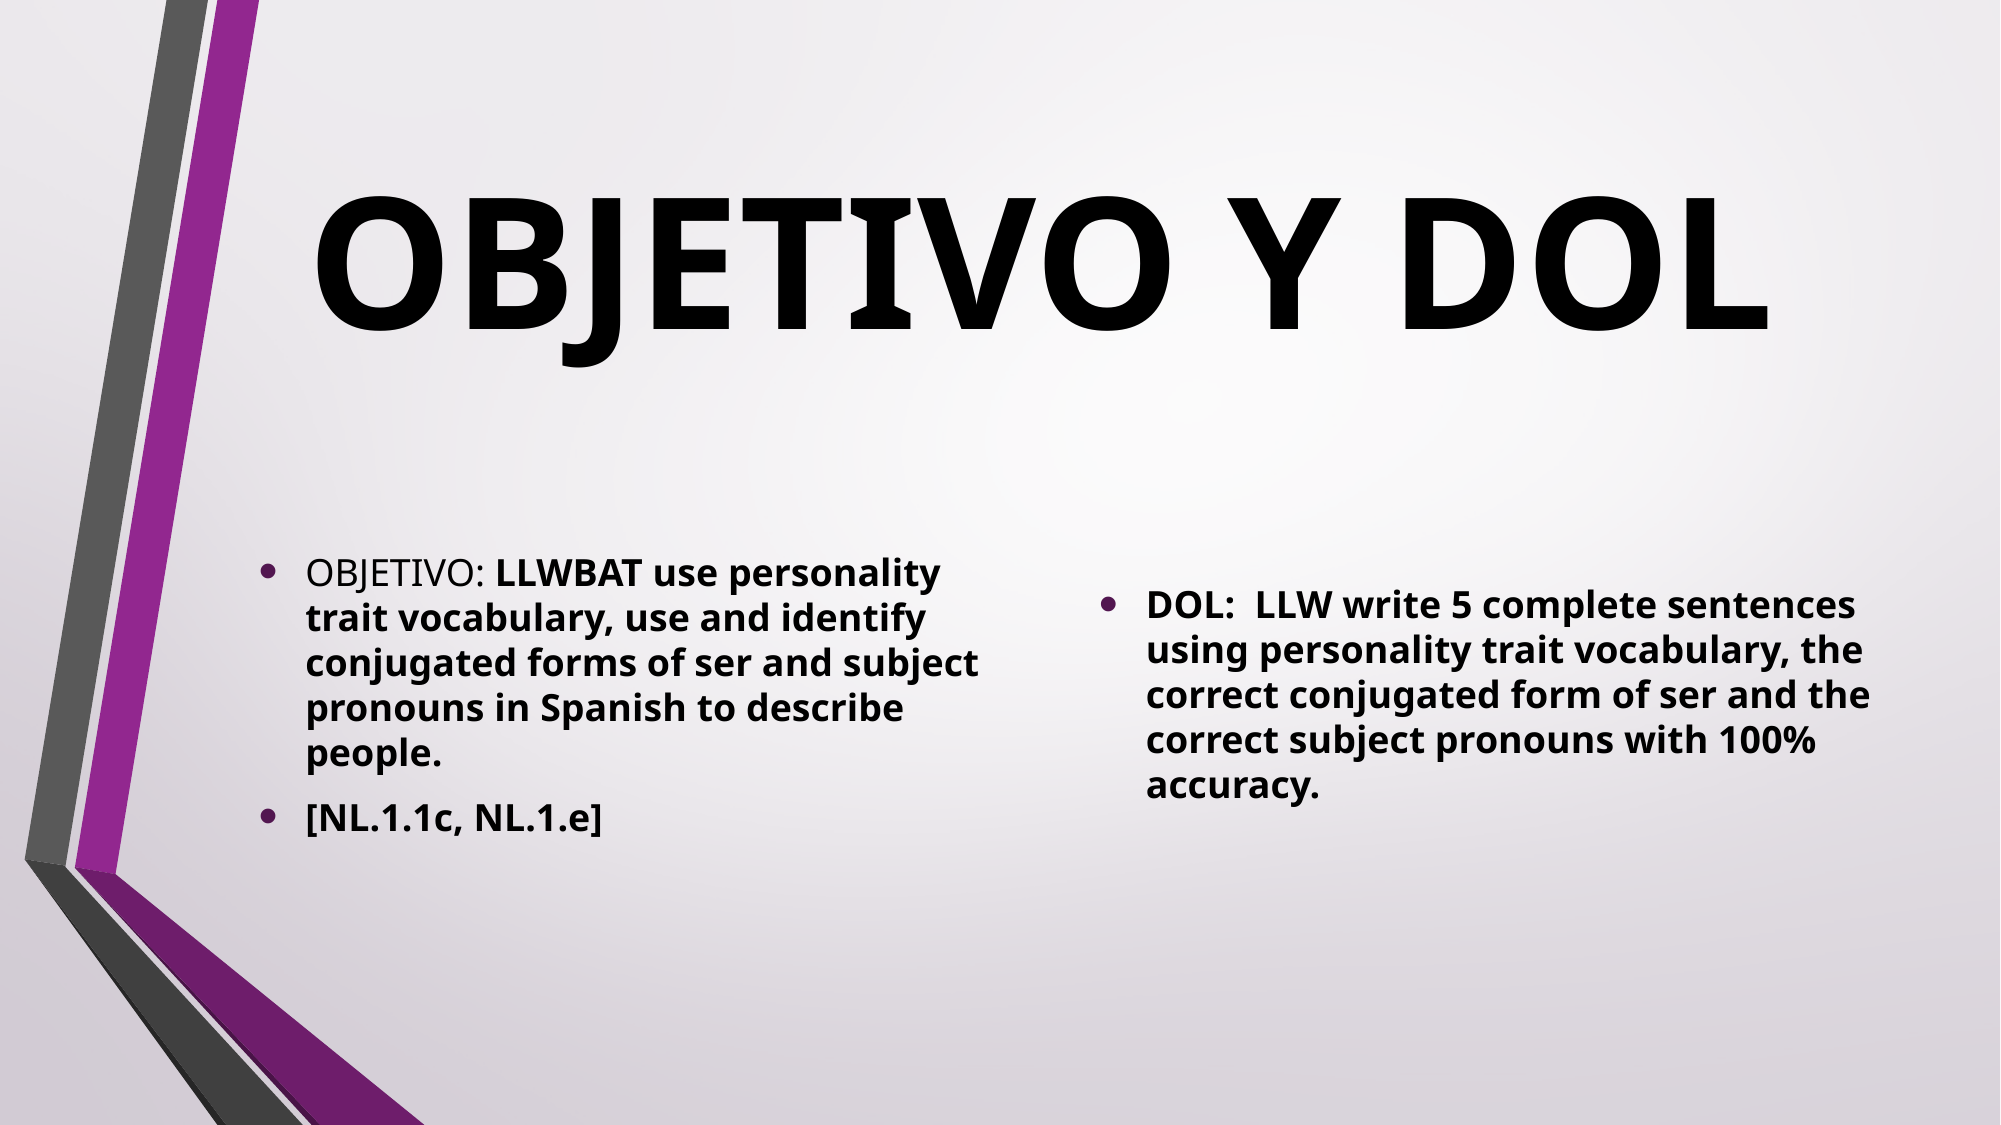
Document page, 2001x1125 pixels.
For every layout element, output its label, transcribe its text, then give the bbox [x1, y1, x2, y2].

list OBJETIVO: LLWBAT use personality trait vocabulary, use and identify conjugated forms of ser and subject pronouns in Spanish to describe people. [NL.1.1c, NL.1.e] [243, 437, 1047, 950]
list DOL: LLW write 5 complete sentences using personality trait vocabulary, the correct conjugated form of ser and the correct subject pronouns with 100% accuracy. [1083, 437, 1887, 950]
title OBJETIVO Y DOL [243, 112, 1887, 400]
